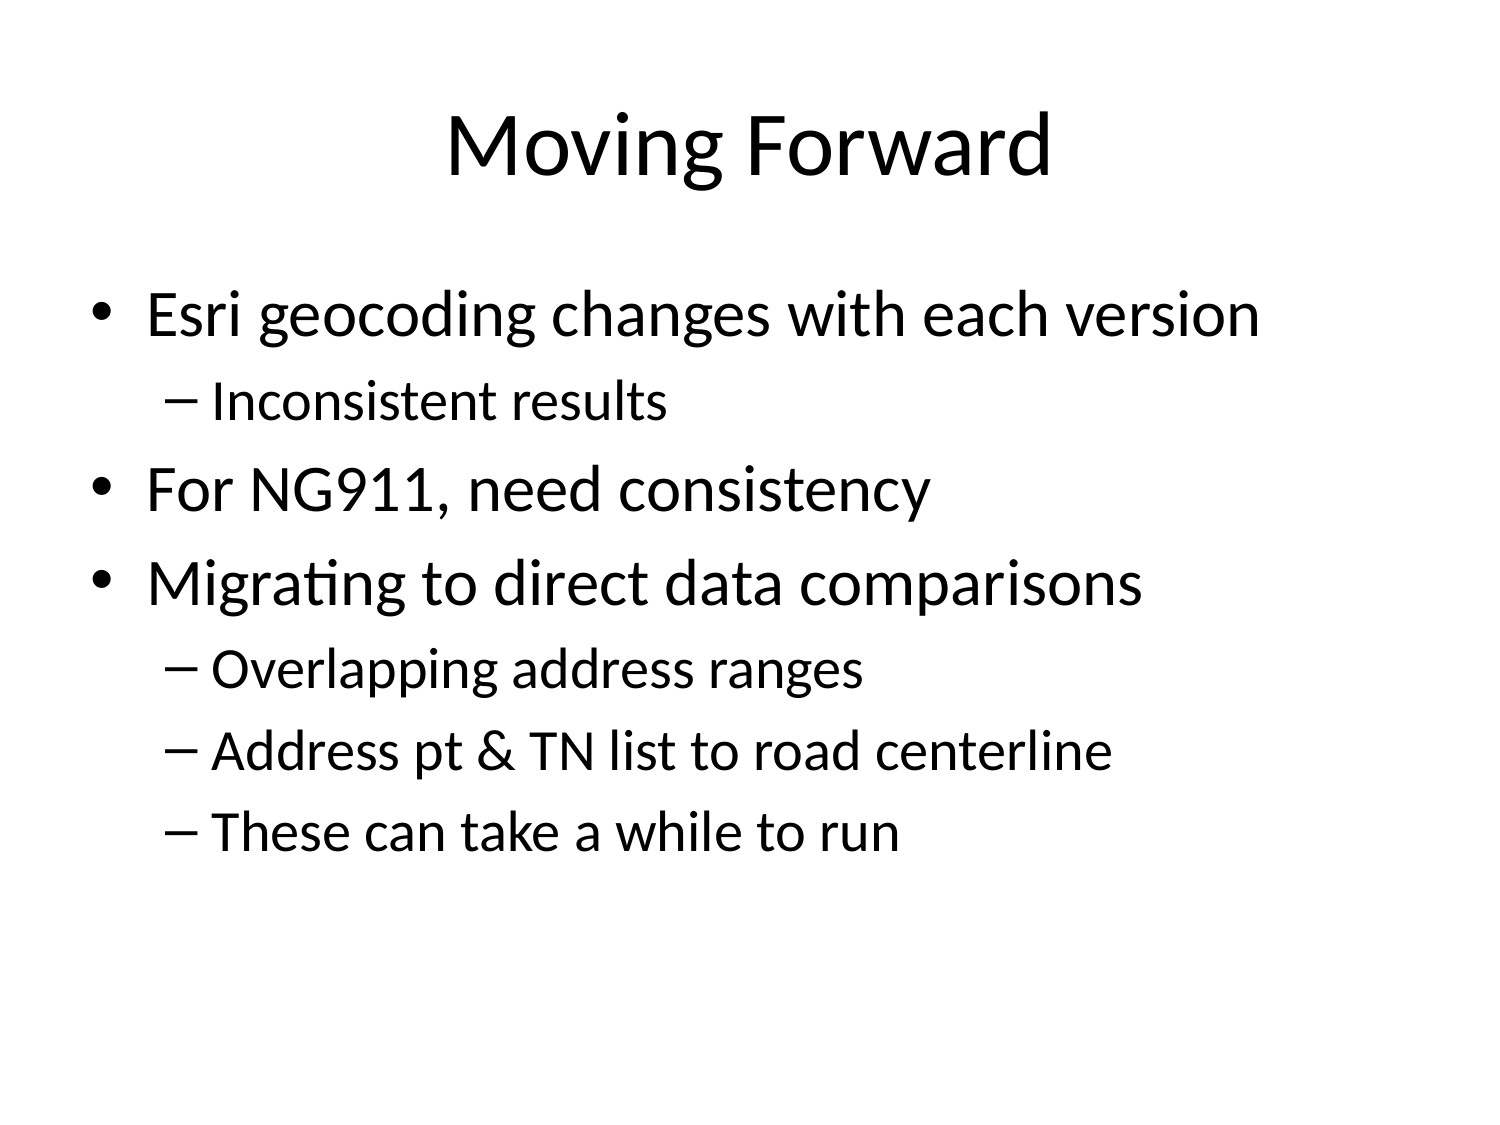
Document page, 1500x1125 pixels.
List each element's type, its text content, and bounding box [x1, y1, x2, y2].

list Esri geocoding changes with each version Inconsistent results For NG911, need consistency Migrating to direct data comparisons Overlapping address ranges Address pt & TN list to road centerline These can take a while to run [75, 262, 1425, 1005]
title Moving Forward [75, 45, 1425, 233]
